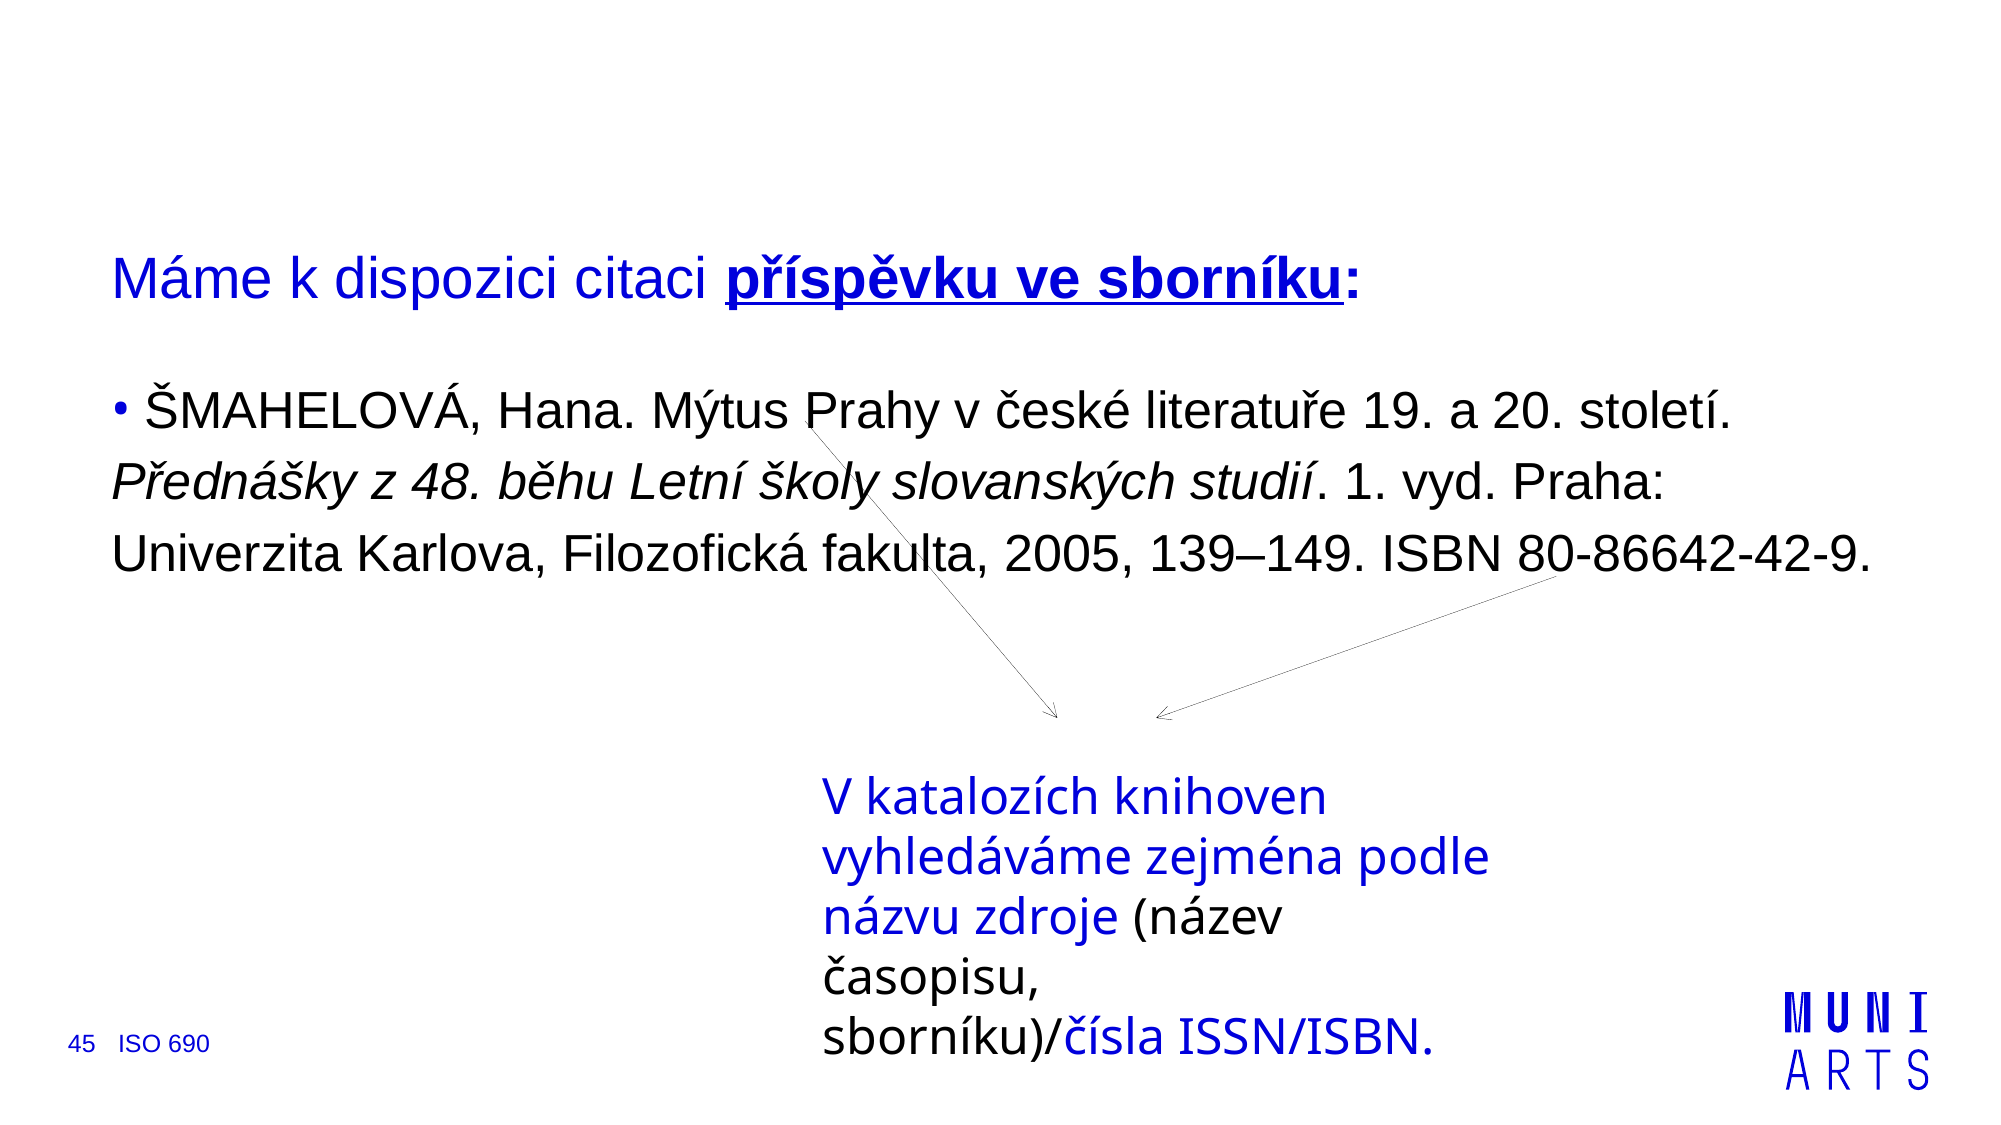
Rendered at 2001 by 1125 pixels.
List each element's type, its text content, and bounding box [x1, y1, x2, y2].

text_box V katalozích knihoven vyhledáváme zejména podle názvu zdroje (název časopisu, sborníku)/čísla ISSN/ISBN. [807, 756, 1521, 1072]
list Máme k dispozici citaci příspěvku ve sborníku: ŠMAHELOVÁ, Hana. Mýtus Prahy v české literatuře 19. a 20. století. Přednášky z 48. běhu Letní školy slovanských studií. 1. vyd. Praha: Univerzita Karlova, Filozofická fakulta, 2005, 139–149. ISBN 80-86642-42-9. [96, 222, 1897, 903]
text_box [1156, 576, 1557, 721]
text_box [804, 420, 1058, 718]
footer ISO 690 [118, 1021, 1418, 1063]
slide_number 45 [67, 1021, 110, 1063]
